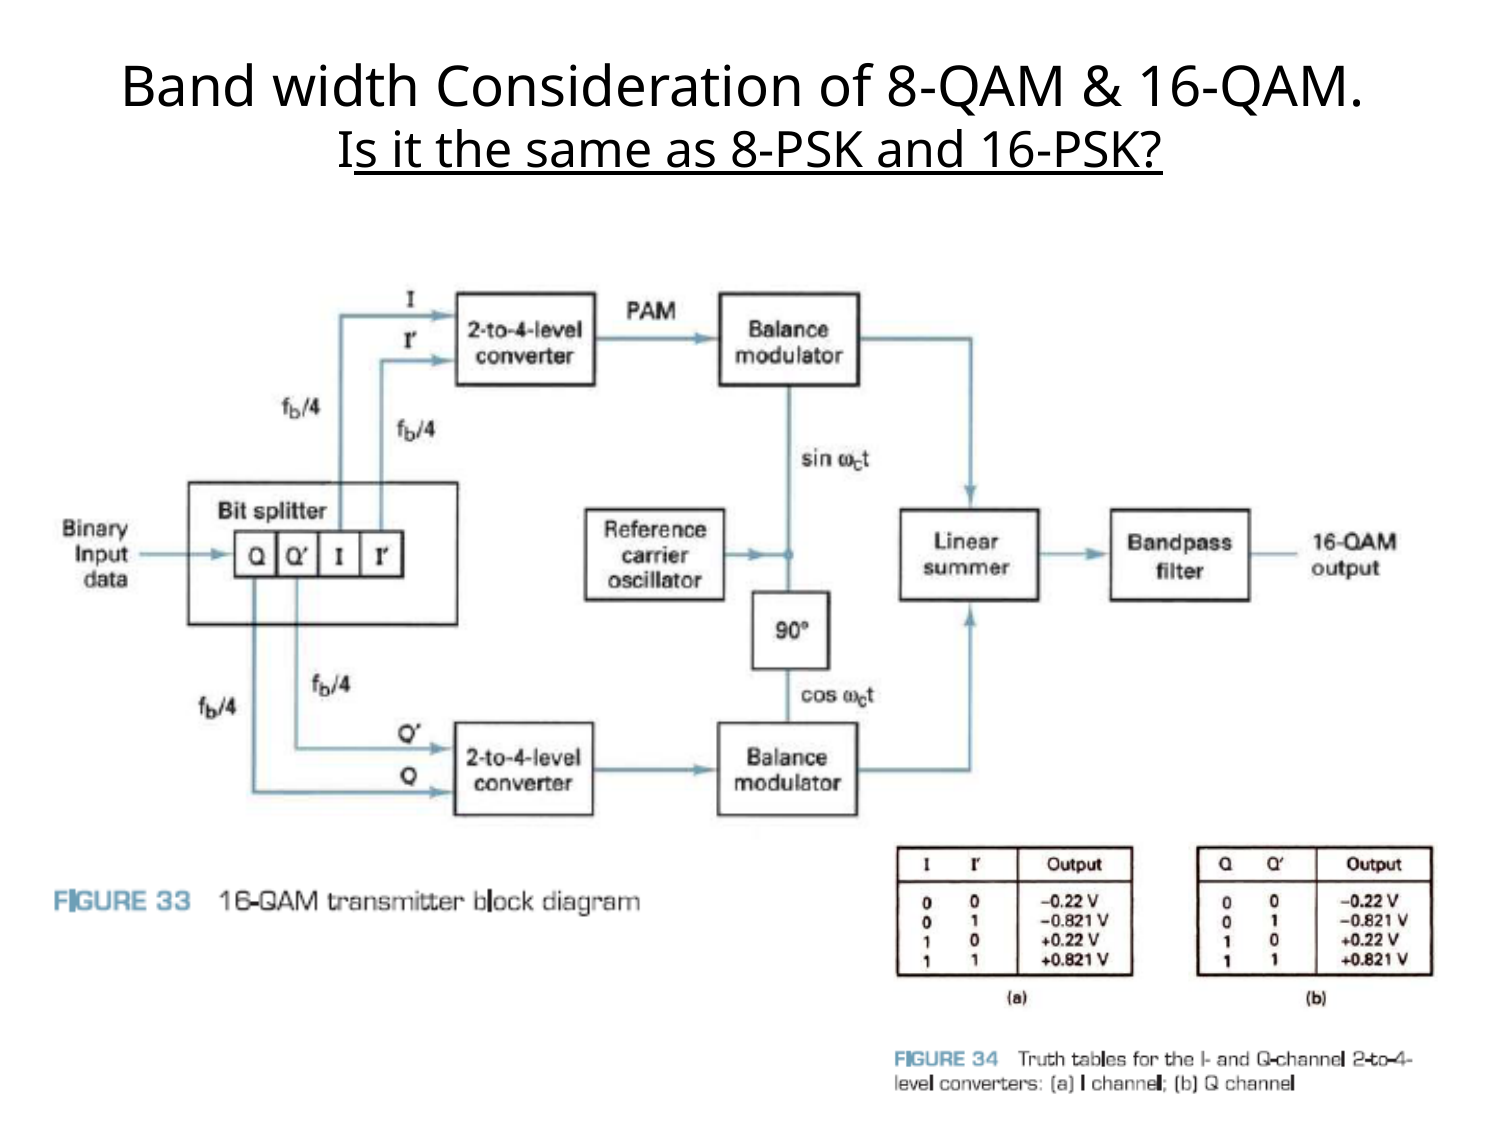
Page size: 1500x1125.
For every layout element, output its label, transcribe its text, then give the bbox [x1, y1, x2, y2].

title Band width Consideration of 8-QAM & 16-QAM. Is it the same as 8-PSK and 16-PSK? [75, 19, 1425, 208]
picture [24, 233, 1481, 1103]
